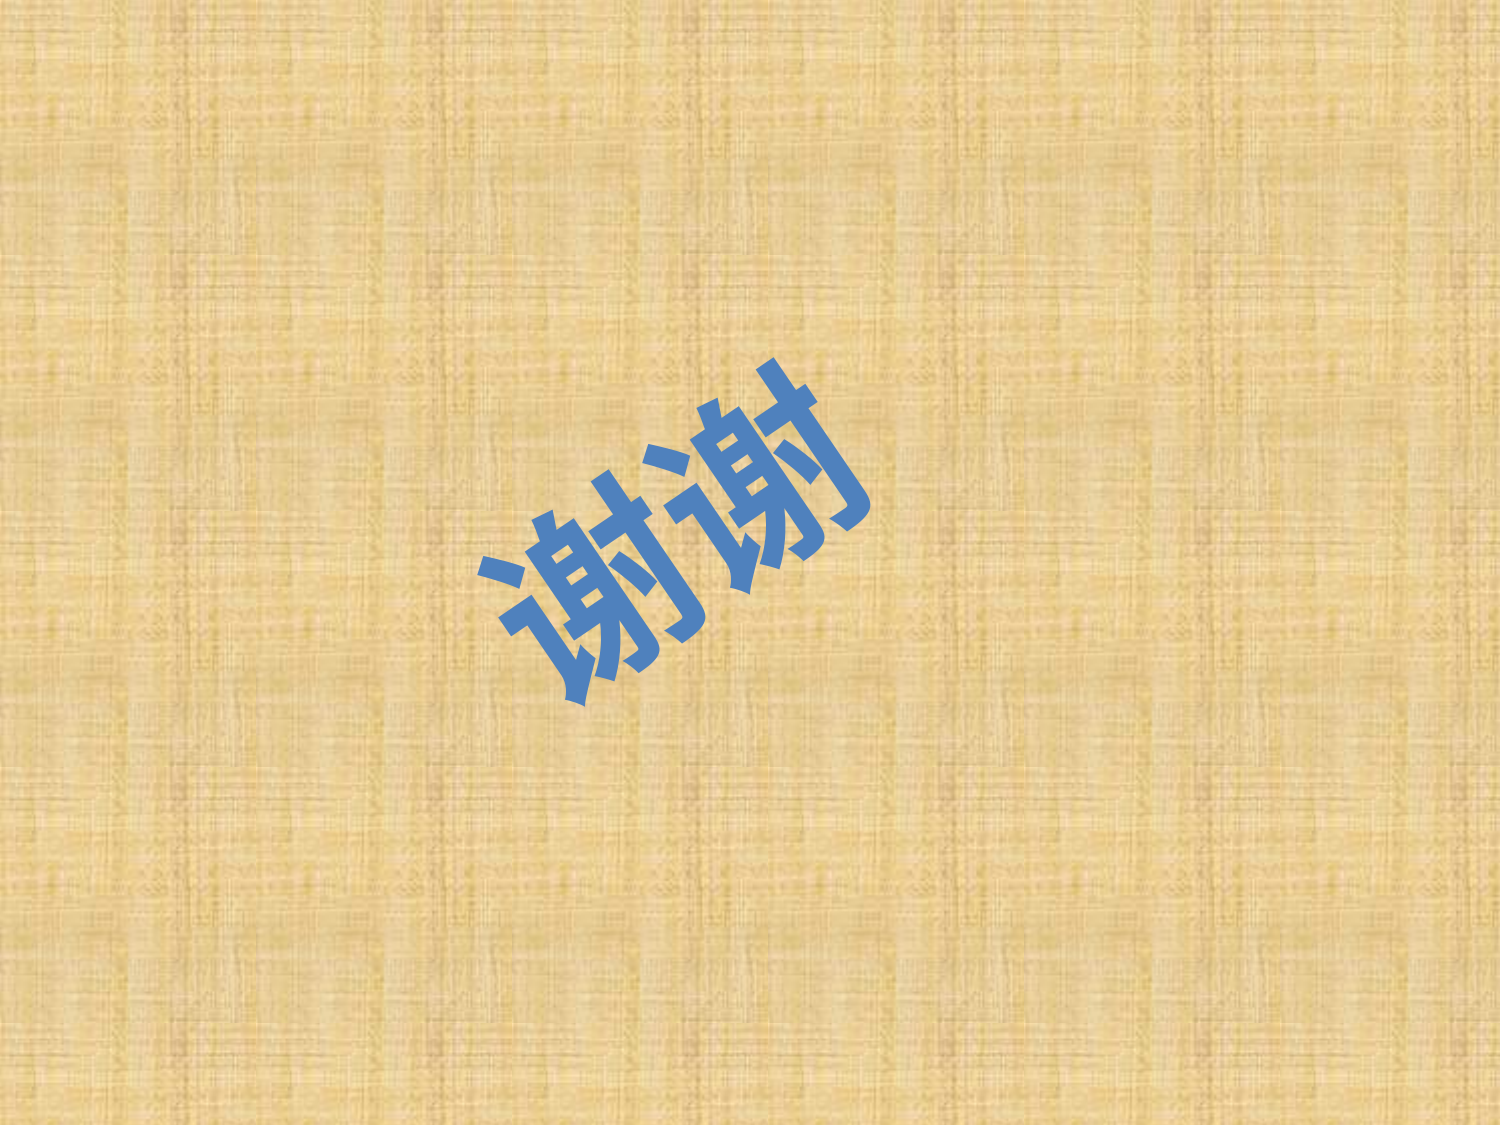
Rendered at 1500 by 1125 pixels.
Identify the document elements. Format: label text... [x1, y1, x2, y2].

picture [0, 0, 1500, 1125]
text_box 谢谢 [424, 306, 924, 760]
